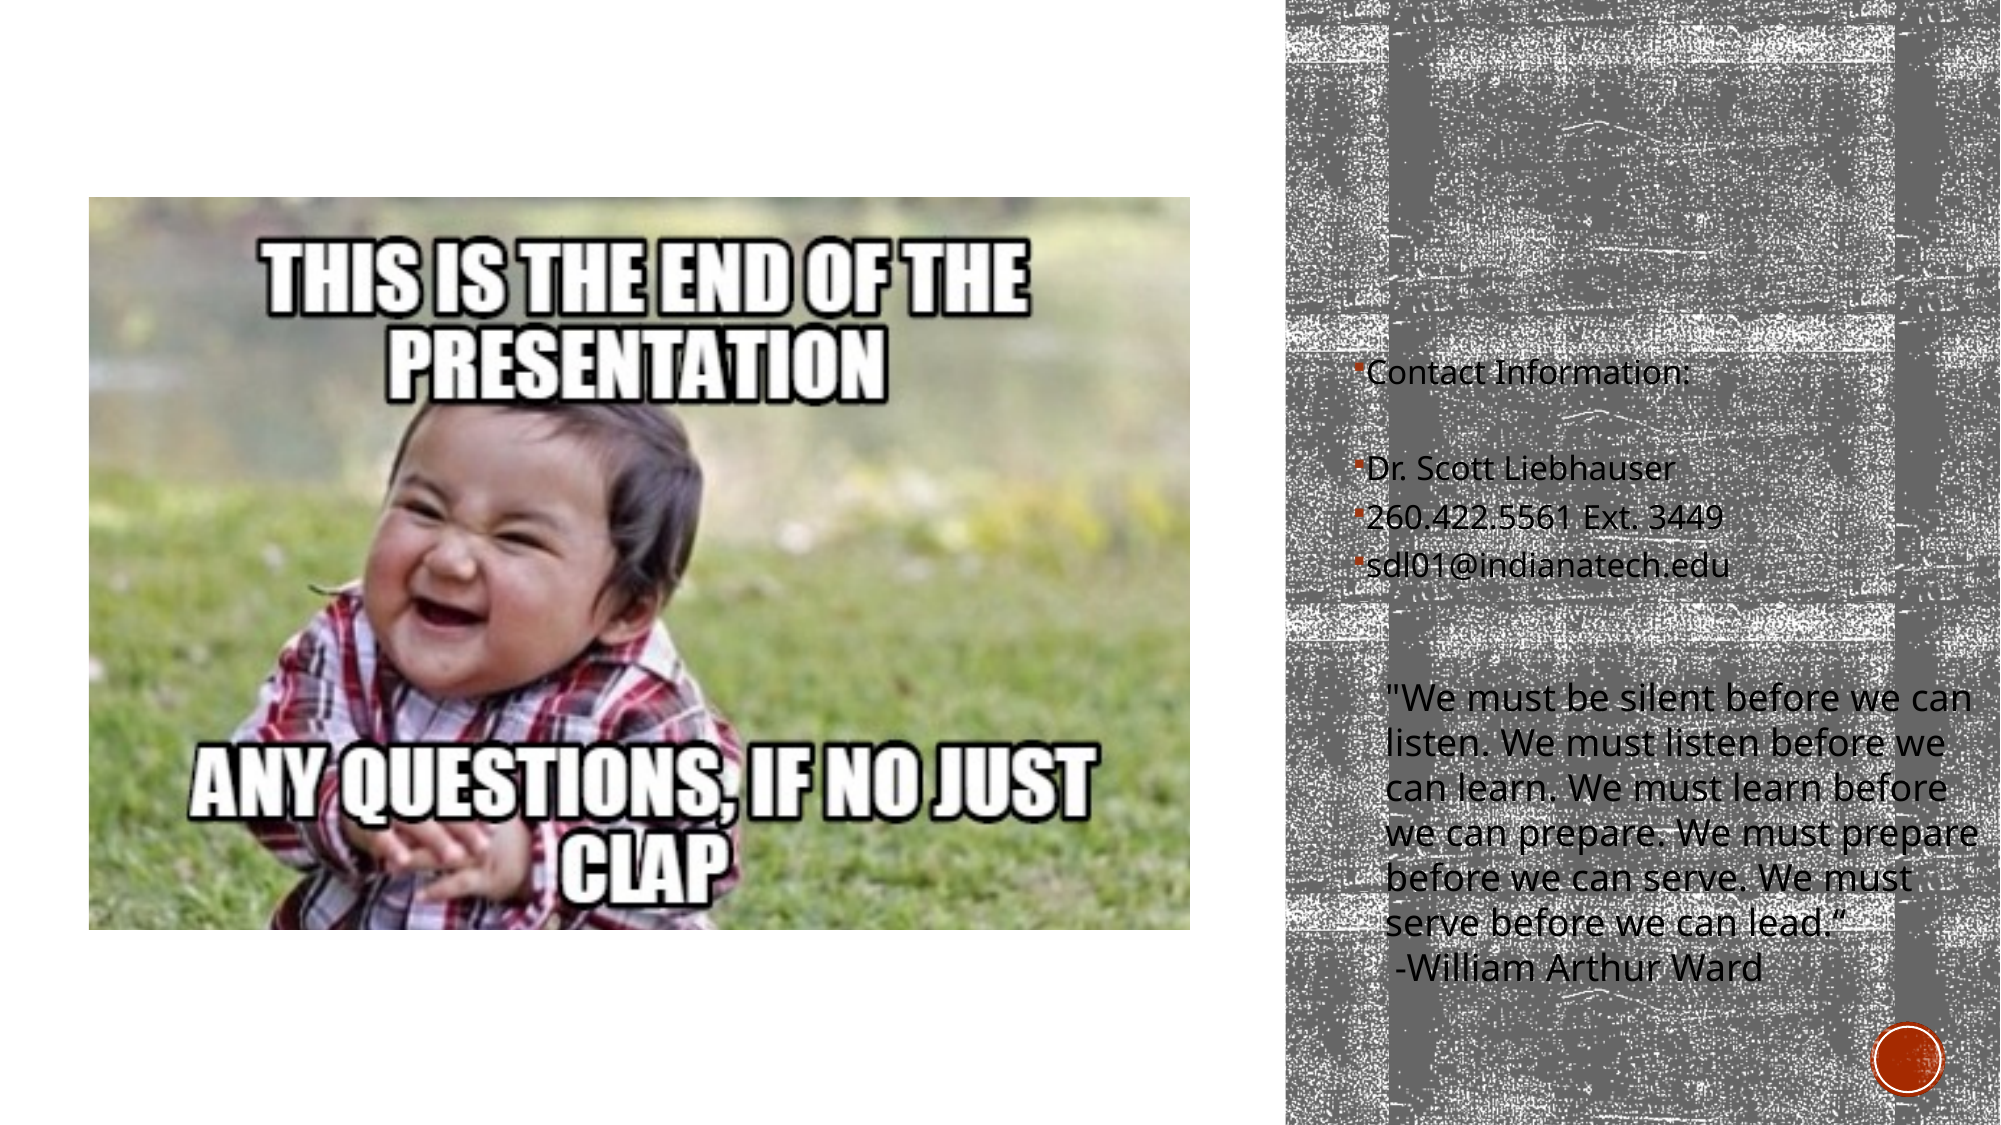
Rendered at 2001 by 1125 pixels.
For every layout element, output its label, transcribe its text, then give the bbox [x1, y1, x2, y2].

text_box [1284, 0, 2000, 1125]
picture [91, 197, 1189, 929]
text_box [1872, 1024, 1943, 1095]
text_box "We must be silent before we can listen. We must listen before we can learn. We must learn before we can prepare. We must prepare before we can serve. We must serve before we can lead.“ -William Arthur Ward [1370, 666, 2000, 997]
text_box Contact Information: Dr. Scott Liebhauser 260.422.5561 Ext. 3449 sdl01@indianatech.edu [1338, 347, 1920, 1013]
